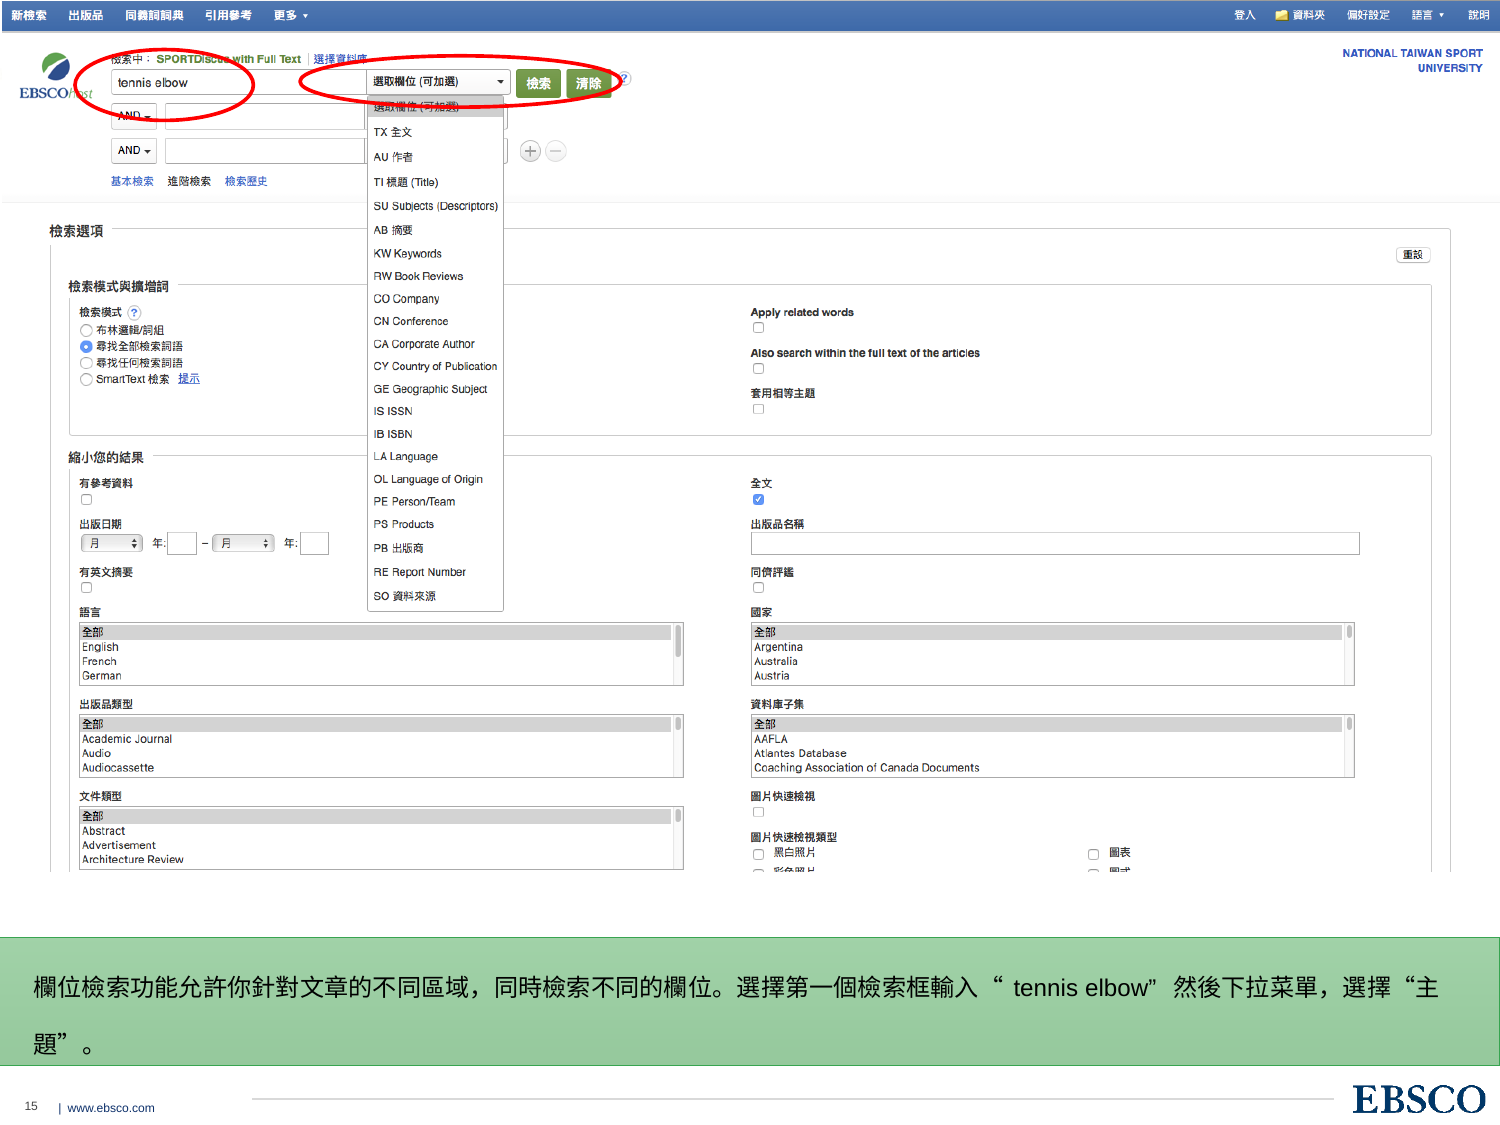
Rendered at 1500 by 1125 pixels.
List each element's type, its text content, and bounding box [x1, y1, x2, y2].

picture [0, 0, 1500, 872]
picture [1353, 1085, 1486, 1113]
text_box 欄位檢索功能允許你針對文章的不同區域，同時檢索不同的欄位。選擇第一個檢索框輸入“tennis elbow” 然後下拉菜單，選擇“主題”。 [0, 937, 1500, 1066]
